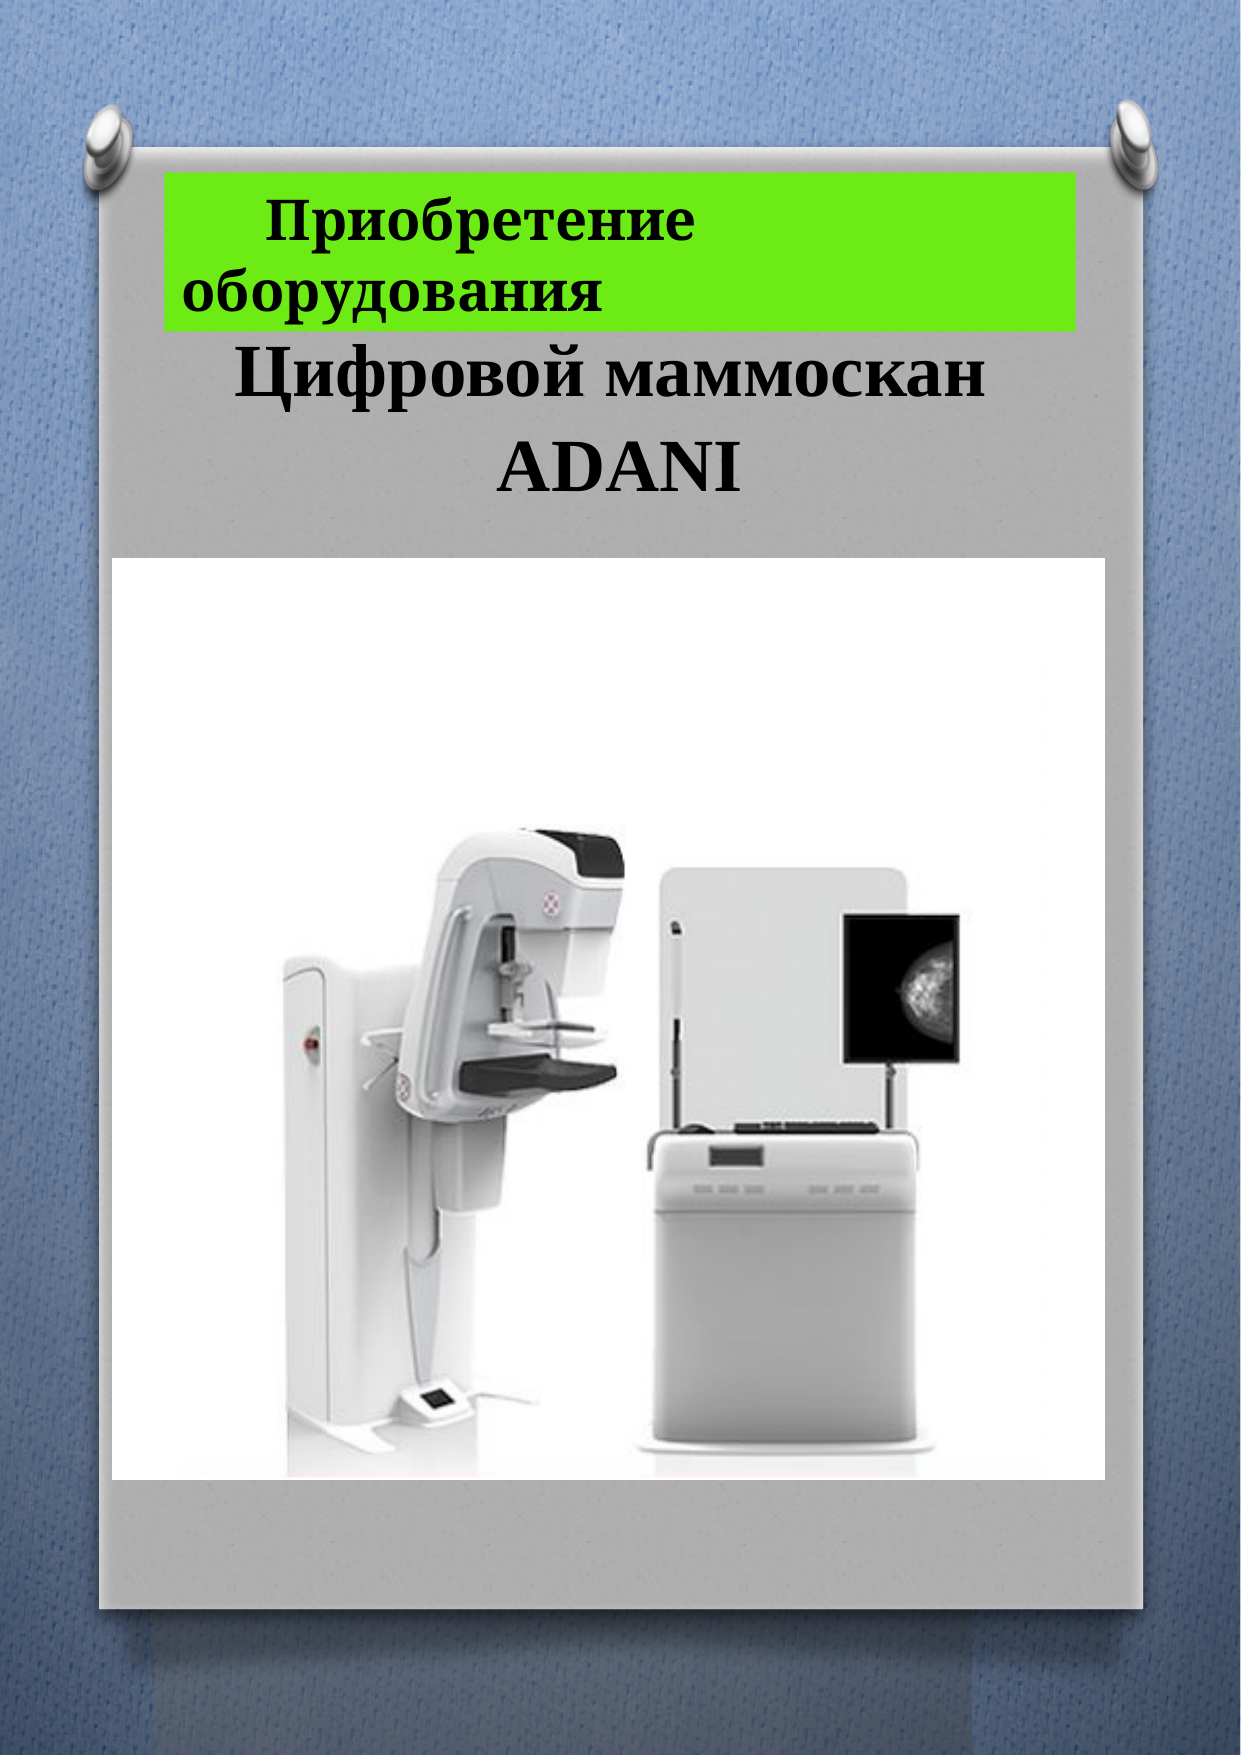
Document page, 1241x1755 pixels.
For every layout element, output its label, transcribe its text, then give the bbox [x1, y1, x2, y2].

picture [48, 62, 176, 224]
text_box Приобретение оборудования [164, 172, 1076, 310]
picture [111, 558, 1105, 1480]
text_box Цифровой маммоскан ADANI [103, 310, 1137, 514]
picture [1077, 68, 1201, 230]
